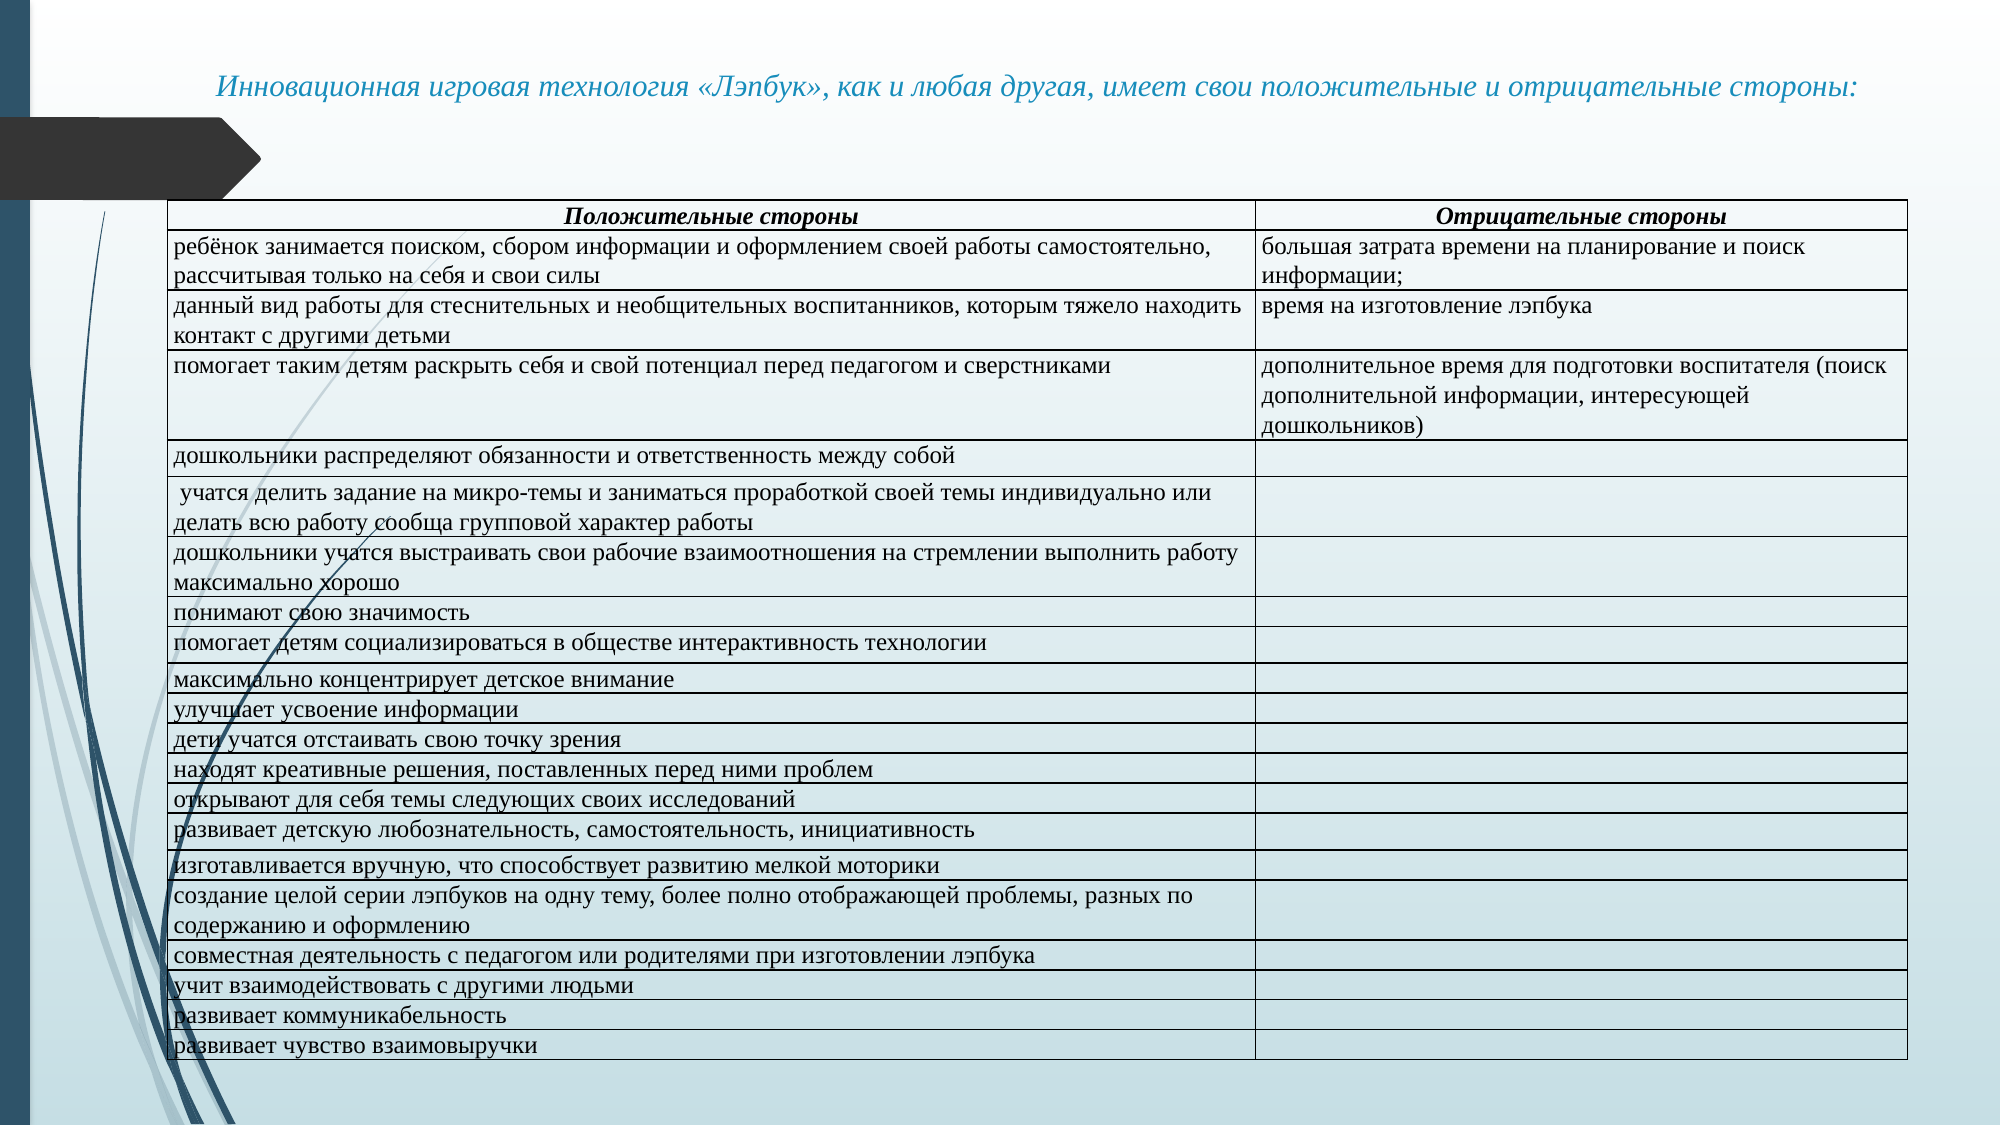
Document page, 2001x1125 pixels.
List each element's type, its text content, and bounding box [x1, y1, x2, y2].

table_cell изготавливается вручную, что способствует развитию мелкой моторики [168, 851, 1255, 879]
title Инновационная игровая технология «Лэпбук», как и любая другая, имеет свои положительные и отрицательные стороны: [167, 55, 1908, 199]
table_cell [1256, 694, 1907, 722]
table_cell большая затрата времени на планирование и поиск информации; [1256, 231, 1907, 289]
table_cell [1256, 814, 1907, 849]
table_cell учит взаимодействовать с другими людьми [168, 971, 1255, 999]
table_cell дошкольники учатся выстраивать свои рабочие взаимоотношения на стремлении выполнить работу максимально хорошо [168, 537, 1255, 596]
table_cell [1256, 477, 1907, 536]
table_cell [1256, 537, 1907, 596]
table_cell [1256, 627, 1907, 662]
table_cell развивает детскую любознательность, самостоятельность, инициативность [168, 814, 1255, 849]
table_cell [1256, 971, 1907, 999]
table_cell создание целой серии лэпбуков на одну тему, более полно отображающей проблемы, разных по содержанию и оформлению [168, 881, 1255, 939]
table_cell помогает детям социализироваться в обществе интерактивность технологии [168, 627, 1255, 662]
table_cell [1256, 597, 1907, 626]
table_cell время на изготовление лэпбука [1256, 291, 1907, 349]
table_cell учатся делить задание на микро-темы и заниматься проработкой своей темы индивидуально или делать всю работу сообща групповой характер работы [168, 477, 1255, 536]
table_cell [1256, 754, 1907, 782]
table_cell [1256, 784, 1907, 812]
table_cell [1256, 724, 1907, 752]
table_cell [1256, 1000, 1907, 1029]
table_cell [1256, 941, 1907, 969]
table_cell совместная деятельность с педагогом или родителями при изготовлении лэпбука [168, 941, 1255, 969]
table_cell находят креативные решения, поставленных перед ними проблем [168, 754, 1255, 782]
table_cell максимально концентрирует детское внимание [168, 664, 1255, 692]
table_cell ребёнок занимается поиском, сбором информации и оформлением своей работы самостоятельно, рассчитывая только на себя и свои силы [168, 231, 1255, 289]
table_cell дети учатся отстаивать свою точку зрения [168, 724, 1255, 752]
table_cell [1256, 664, 1907, 692]
table_header Отрицательные стороны [1256, 201, 1907, 229]
table_cell развивает чувство взаимовыручки [168, 1030, 1255, 1059]
table_cell понимают свою значимость [168, 597, 1255, 626]
table_cell дополнительное время для подготовки воспитателя (поиск дополнительной информации, интересующей дошкольников) [1256, 351, 1907, 439]
table_cell [1256, 441, 1907, 476]
table_cell [1256, 1030, 1907, 1059]
table_cell развивает коммуникабельность [168, 1000, 1255, 1029]
table_header Положительные стороны [168, 201, 1255, 229]
table_cell улучшает усвоение информации [168, 694, 1255, 722]
table_cell открывают для себя темы следующих своих исследований [168, 784, 1255, 812]
table_cell дошкольники распределяют обязанности и ответственность между собой [168, 441, 1255, 476]
table_cell помогает таким детям раскрыть себя и свой потенциал перед педагогом и сверстниками [168, 351, 1255, 439]
table_cell [1256, 851, 1907, 879]
table_cell данный вид работы для стеснительных и необщительных воспитанников, которым тяжело находить контакт с другими детьми [168, 291, 1255, 349]
table_cell [1256, 881, 1907, 939]
